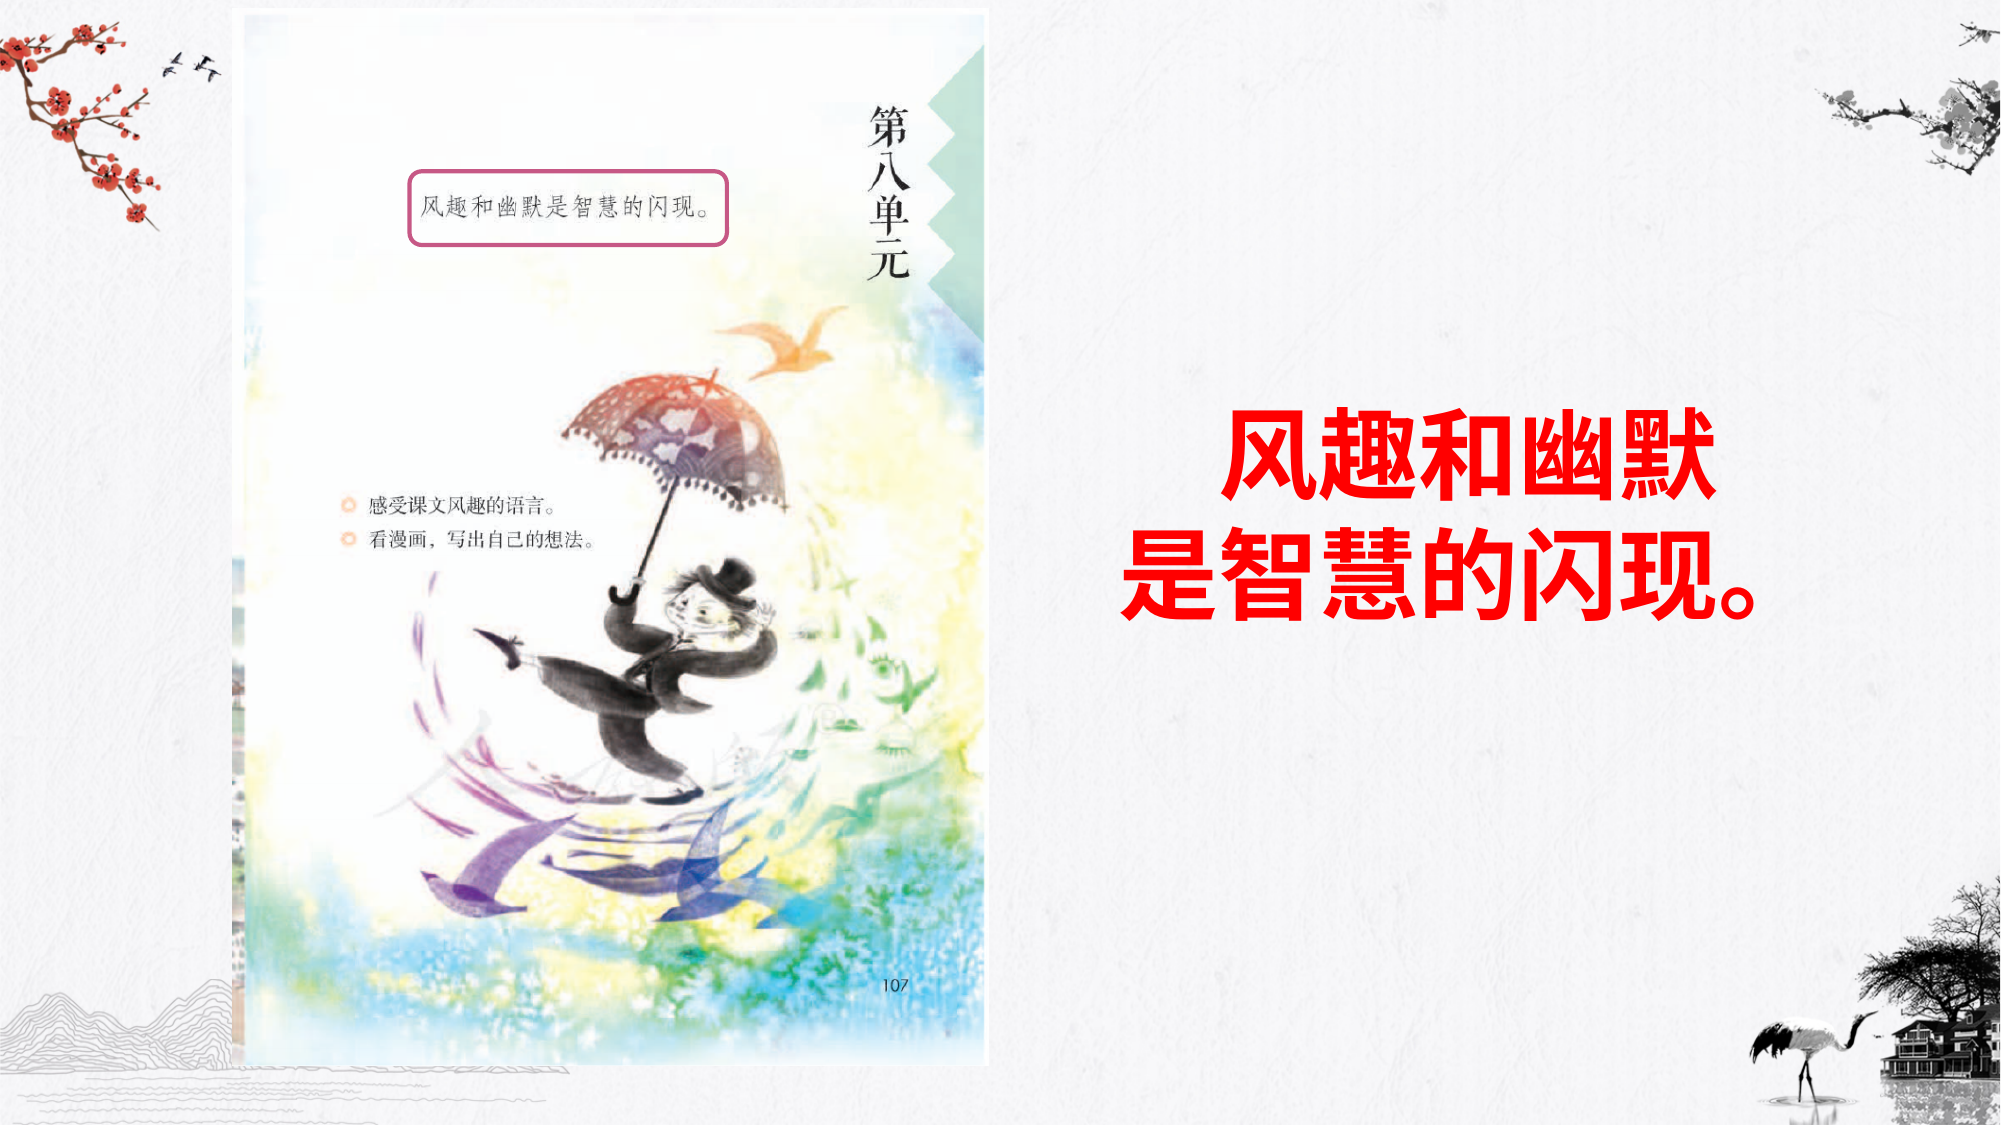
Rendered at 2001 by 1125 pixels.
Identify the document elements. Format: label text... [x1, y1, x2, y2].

picture [0, 0, 2001, 1125]
text_box 风趣和幽默 是智慧的闪现。 [1103, 385, 1834, 640]
